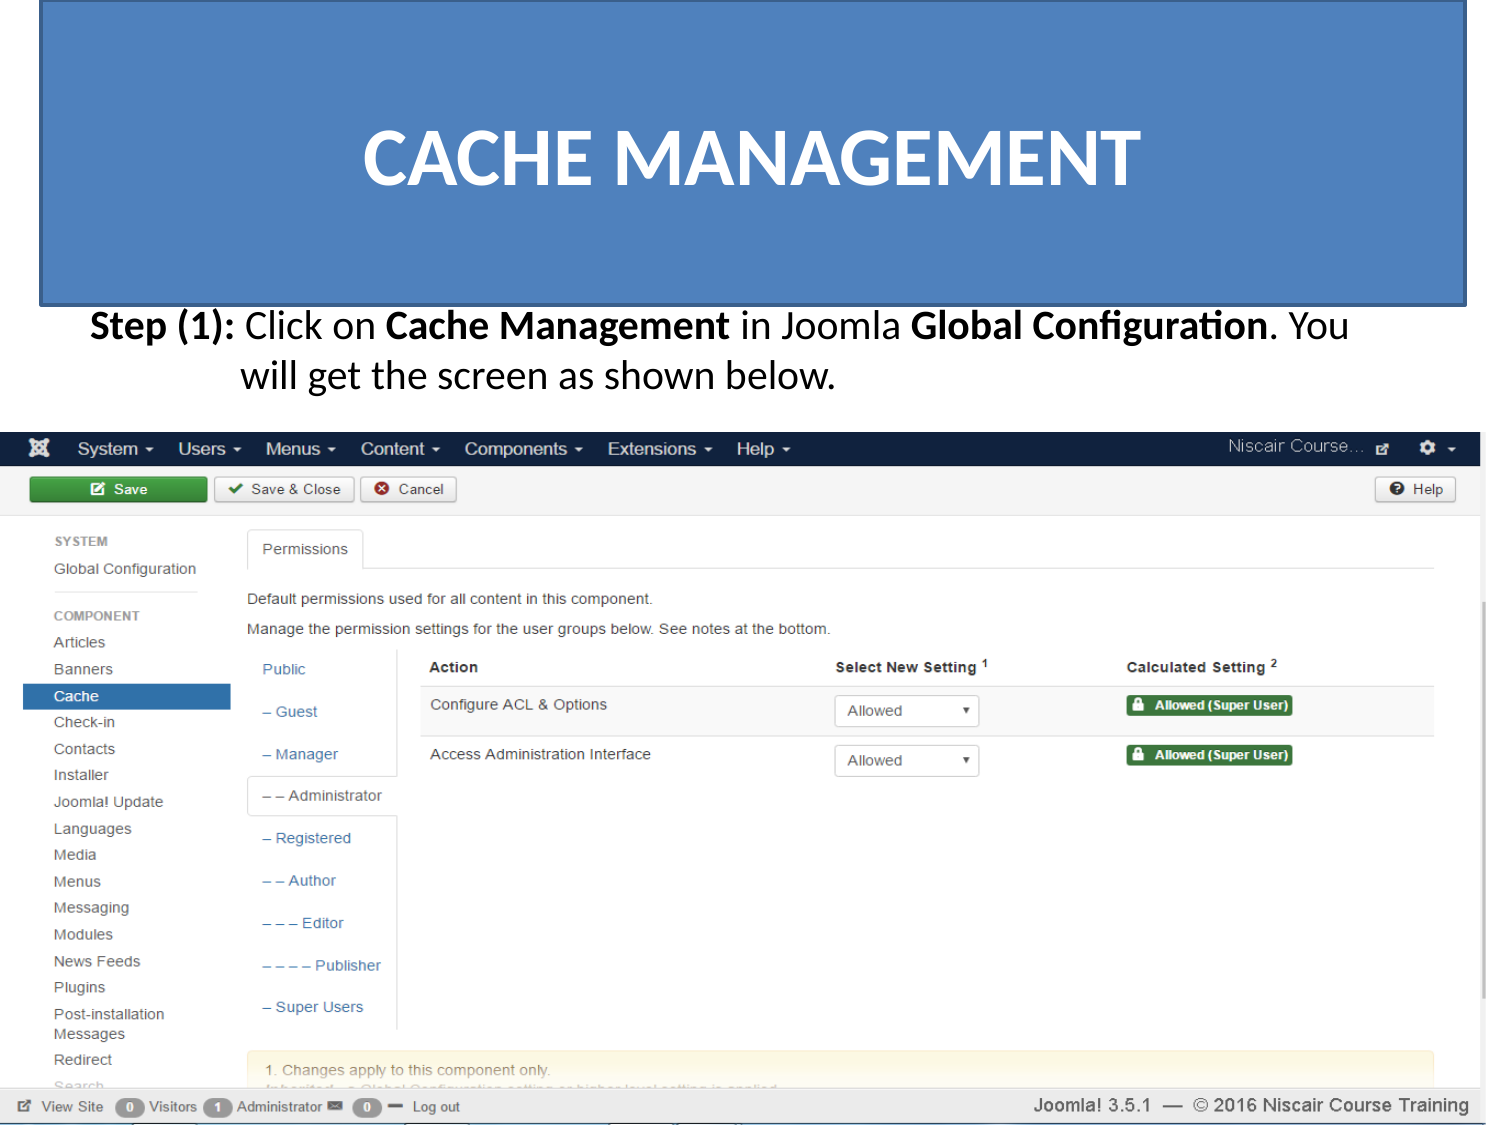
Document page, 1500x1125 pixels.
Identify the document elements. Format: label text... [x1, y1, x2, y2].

picture [0, 432, 1500, 1125]
list Step (1): Click on Cache Management in Joomla Global Configuration. You will get the screen as shown below. [75, 307, 1425, 430]
title CACHE MANAGEMENT [39, 0, 1467, 307]
